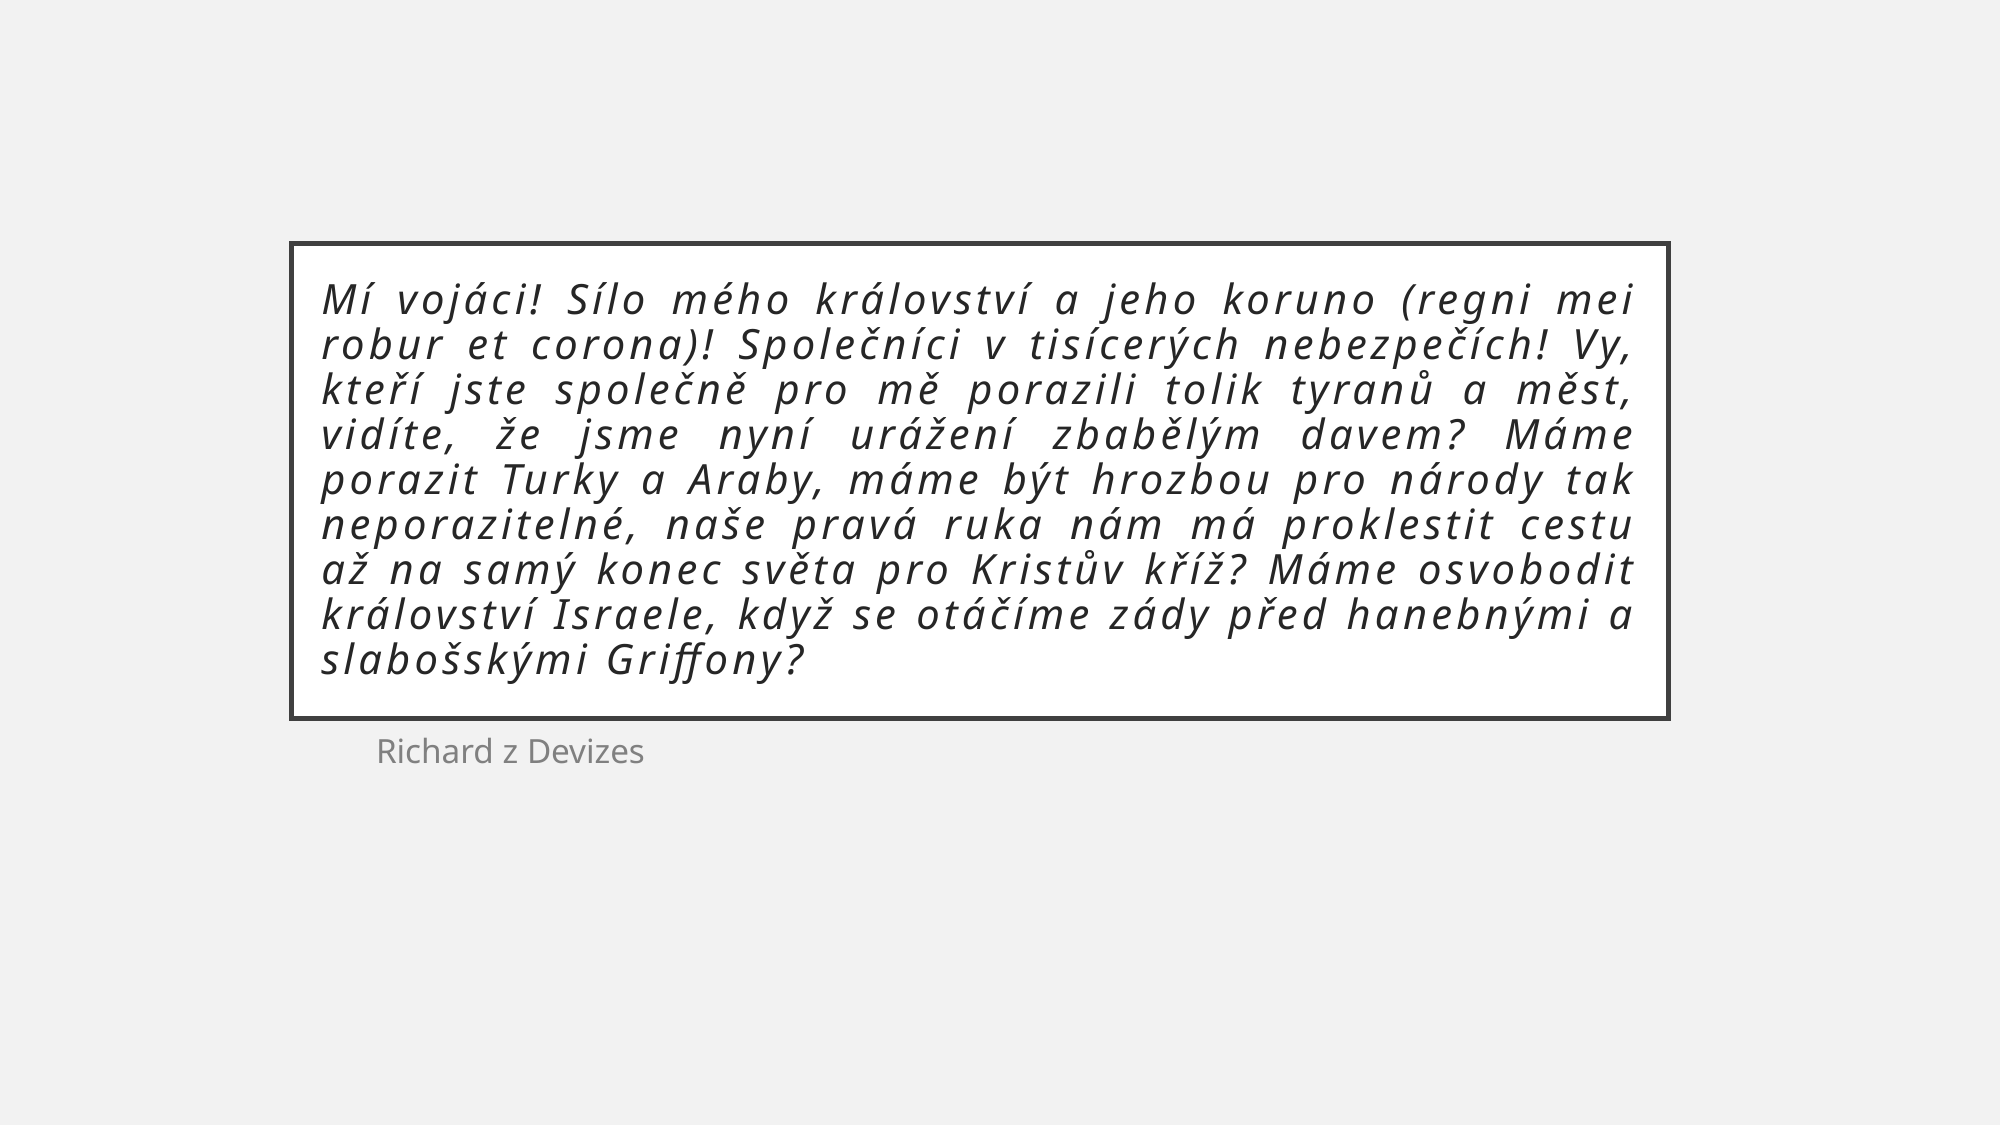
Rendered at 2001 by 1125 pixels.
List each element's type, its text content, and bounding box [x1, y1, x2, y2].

title Mí vojáci! Sílo mého království a jeho koruno (regni mei robur et corona)! Společníci v tisícerých nebezpečích! Vy, kteří jste společně pro mě porazili tolik tyranů a měst, vidíte, že jsme nyní urážení zbabělým davem? Máme porazit Turky a Araby, máme být hrozbou pro národy tak neporazitelné, naše pravá ruka nám má proklestit cestu až na samý konec světa pro Kristův kříž? Máme osvobodit království Israele, když se otáčíme zády před hanebnými a slabošskými Griffony? [289, 241, 1671, 721]
list Richard z Devizes [361, 718, 1598, 782]
